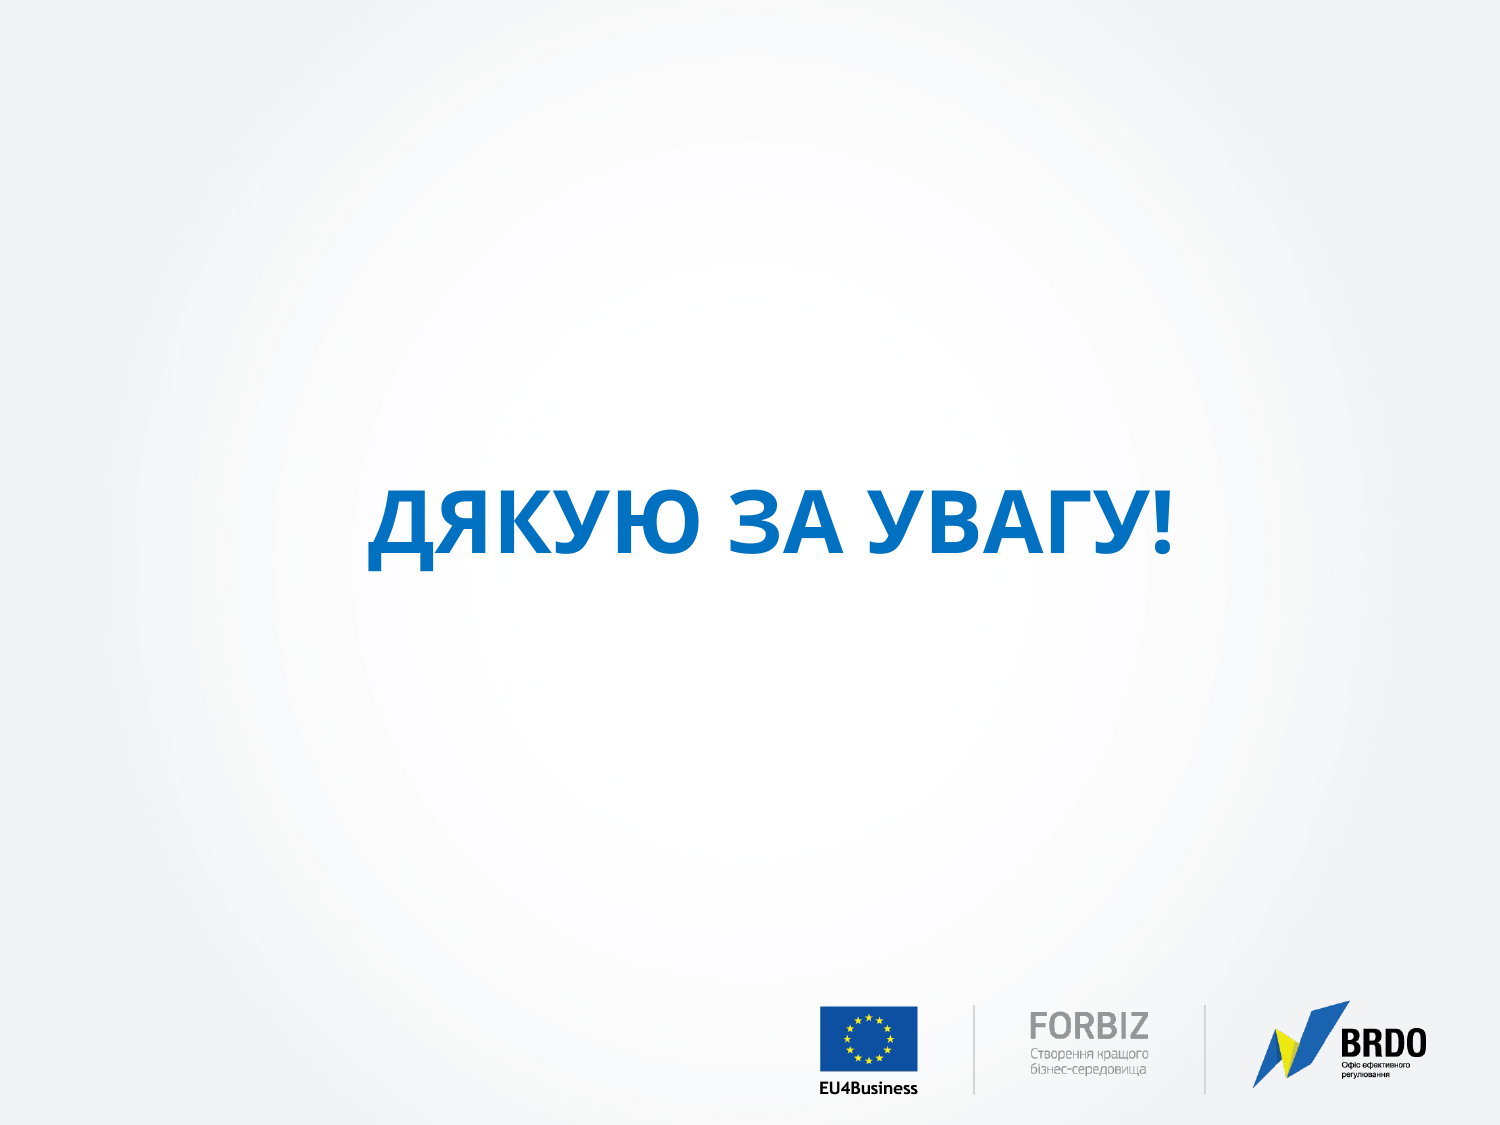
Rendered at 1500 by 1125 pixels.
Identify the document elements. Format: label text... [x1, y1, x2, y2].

picture [0, 0, 1500, 1125]
text_box [0, 140, 493, 633]
title ДЯКУЮ ЗА УВАГУ! [194, 450, 1350, 815]
